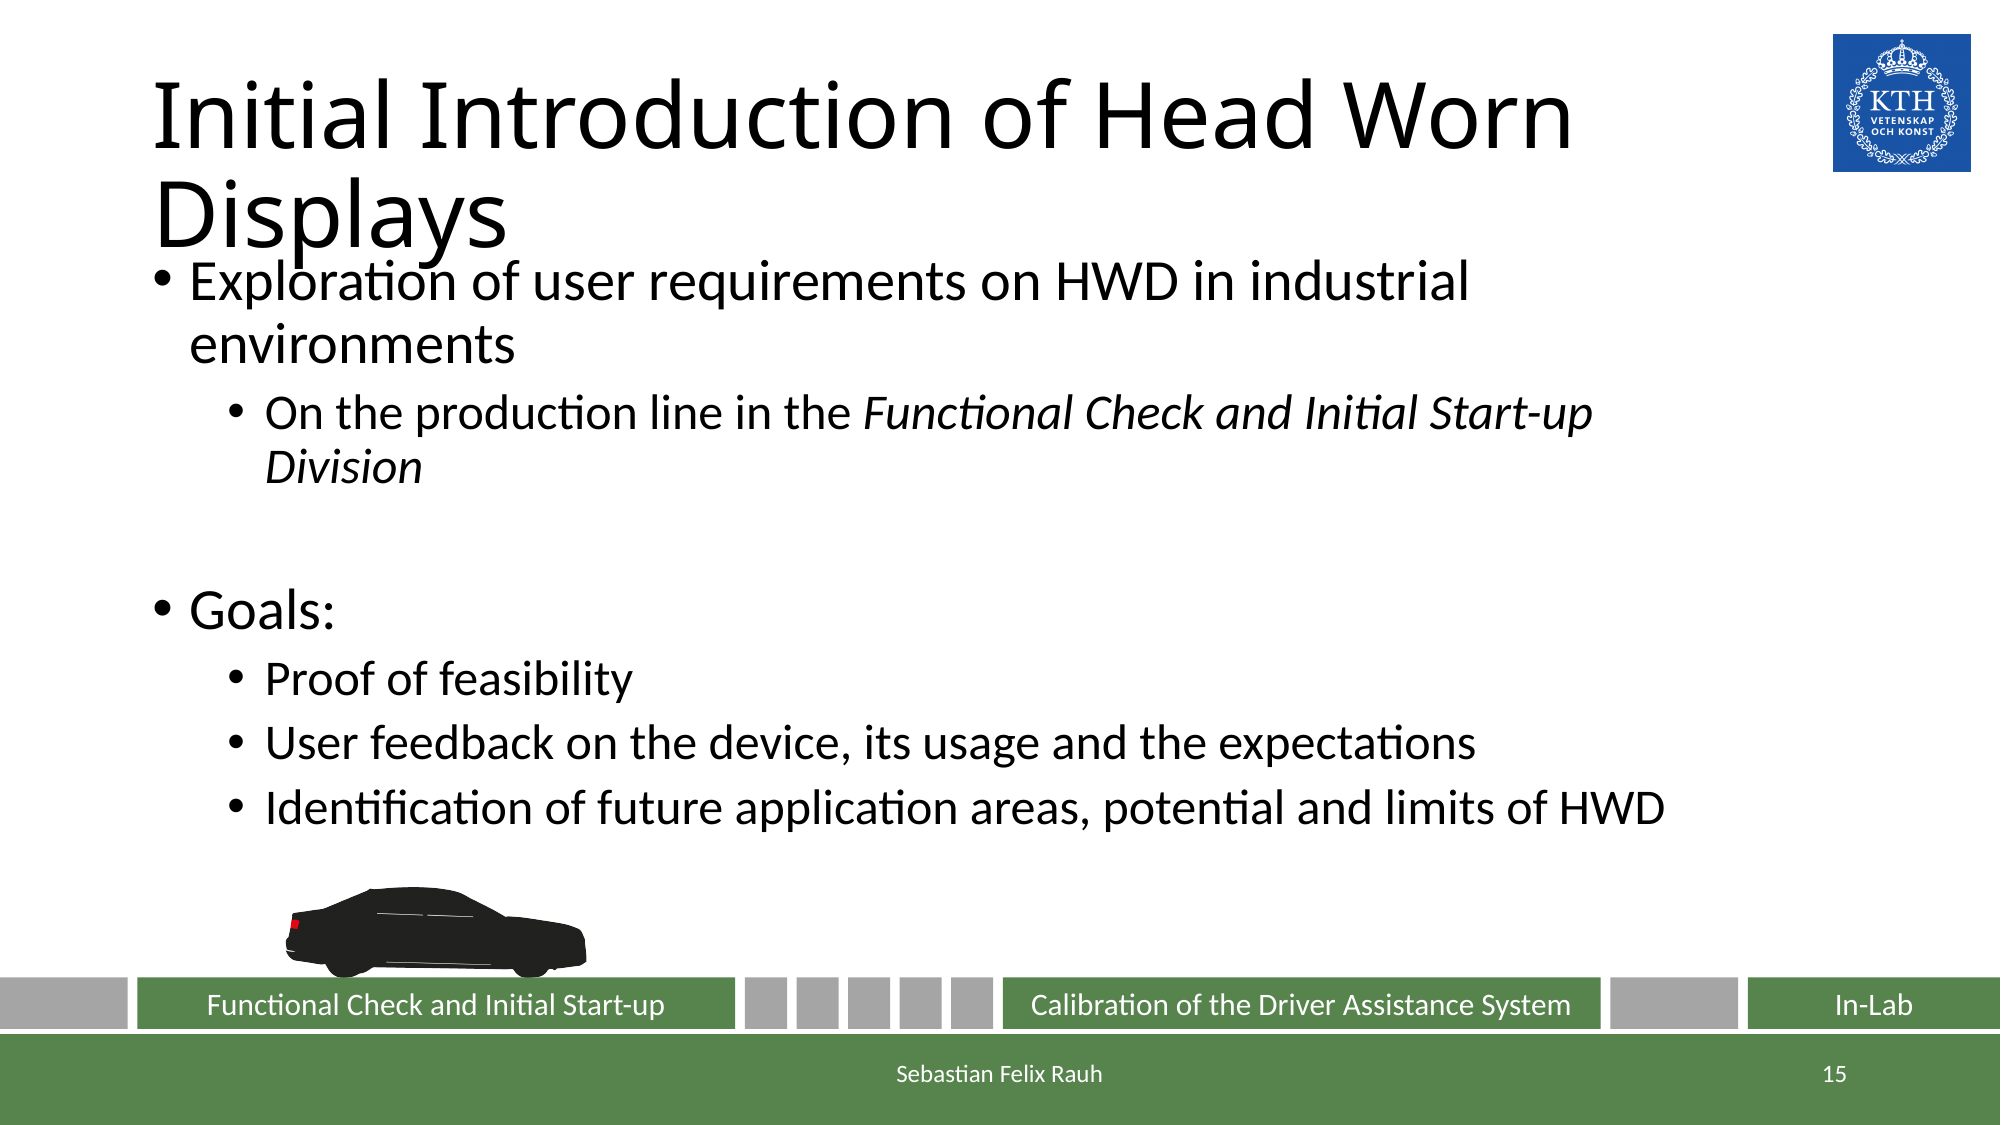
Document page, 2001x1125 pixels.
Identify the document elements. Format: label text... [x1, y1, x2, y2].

text_box Functional Check and Initial Start-up [587, 976, 736, 1030]
text_box Calibration of the Driver Assistance System [1002, 976, 1602, 1030]
text_box [0, 976, 129, 1030]
title Initial Introduction of Head Worn Displays [137, 59, 1863, 278]
picture [1833, 34, 1971, 172]
text_box In-Lab [1747, 976, 2000, 1030]
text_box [744, 977, 994, 1030]
text_box [1609, 976, 1739, 1030]
picture [285, 832, 587, 1033]
text_box Exploration of user requirements on HWD in industrial environments On the production line in the Functional Check and Initial Start-up Division Goals: Proof of feasibility User feedback on the device, its usage and the expectations Identification of future application areas, potential and limits of HWD [137, 242, 1704, 882]
slide_number 14 [1412, 1042, 1863, 1103]
footer Sebastian Felix Rauh [662, 1042, 1338, 1103]
text_box Functional Check and Initial Start-up [136, 976, 285, 1030]
